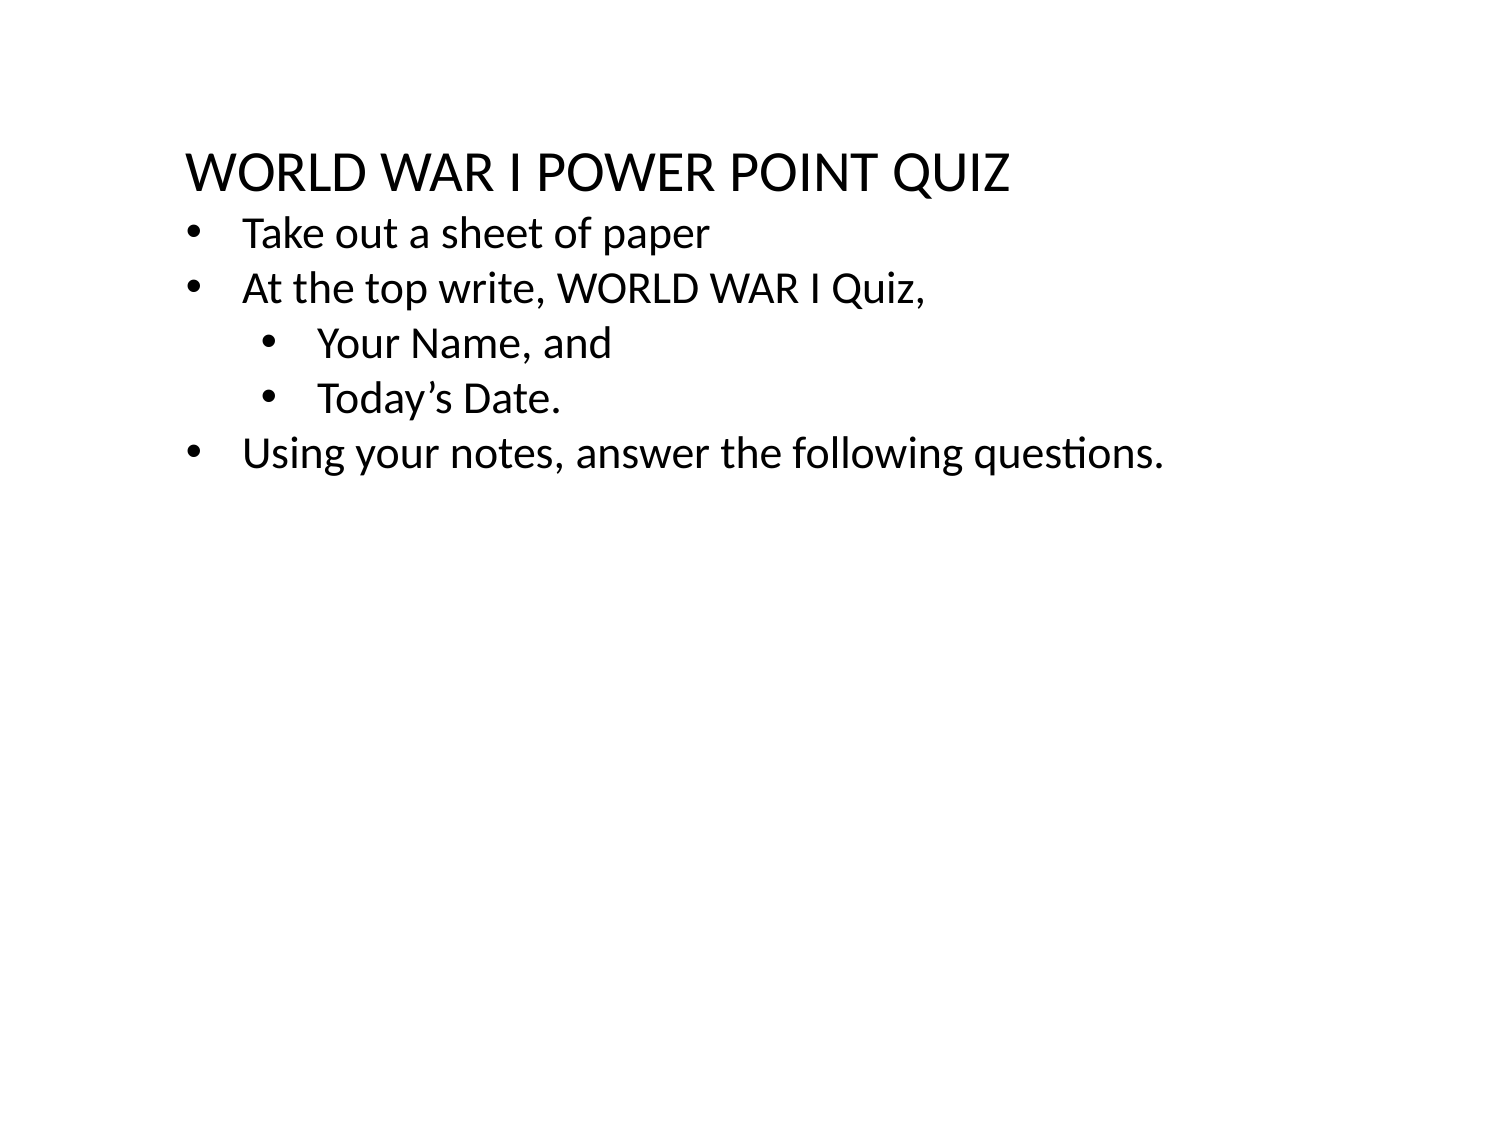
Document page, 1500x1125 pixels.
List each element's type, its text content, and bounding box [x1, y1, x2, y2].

text_box WORLD WAR I POWER POINT QUIZ Take out a sheet of paper At the top write, WORLD WAR I Quiz, Your Name, and Today’s Date. Using your notes, answer the following questions. [171, 125, 1329, 485]
